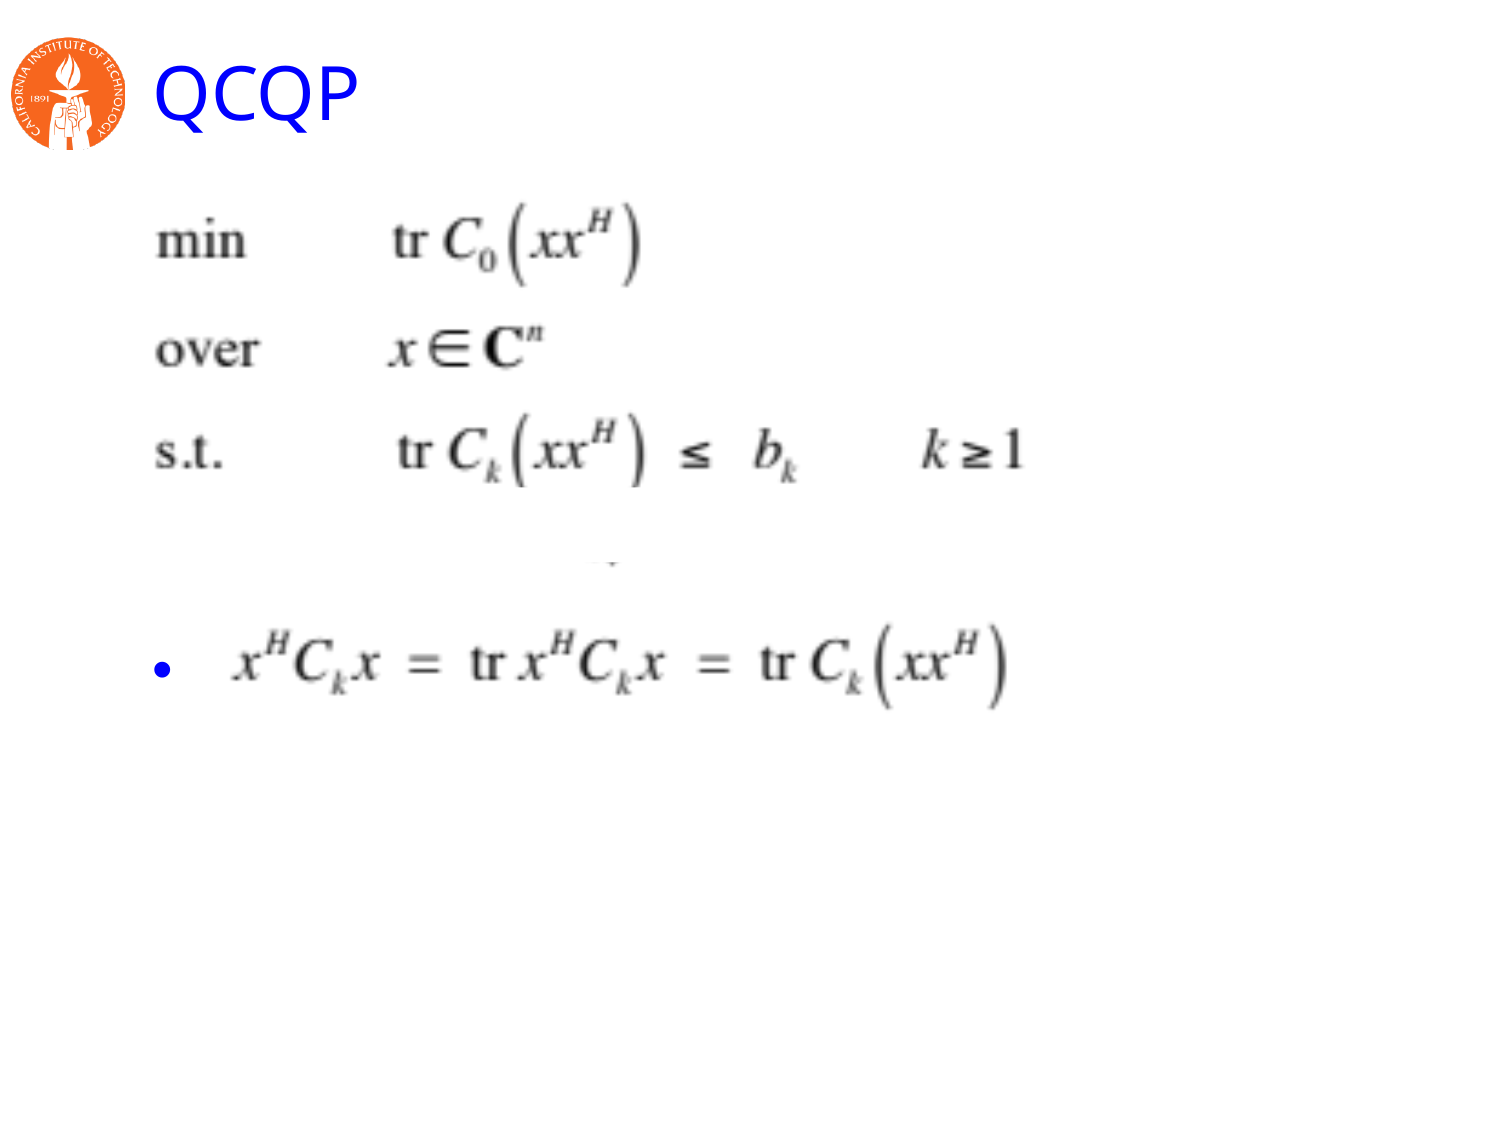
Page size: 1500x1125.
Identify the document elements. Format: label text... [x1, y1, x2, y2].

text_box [137, 612, 1213, 722]
title QCQP [137, 37, 1463, 176]
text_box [149, 190, 1092, 576]
